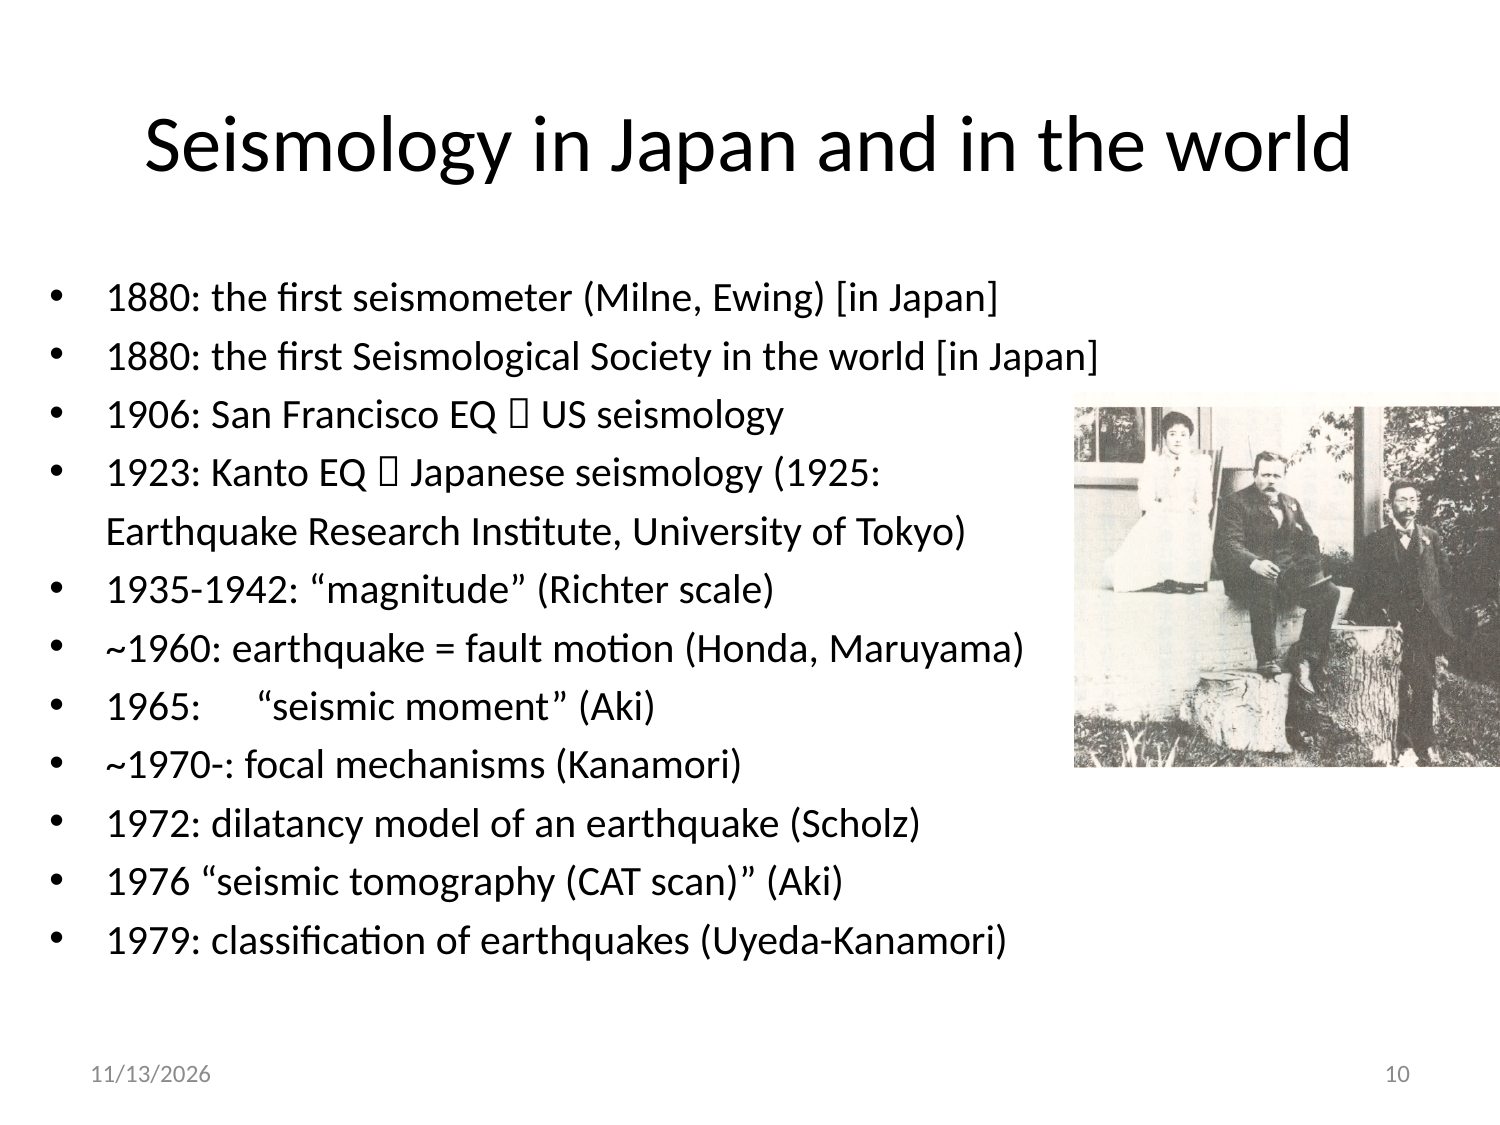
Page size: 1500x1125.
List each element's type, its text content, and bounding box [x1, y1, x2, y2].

picture [1074, 391, 1500, 768]
slide_number 10 [1074, 1042, 1425, 1103]
title Seismology in Japan and in the world [75, 45, 1425, 233]
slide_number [75, 1042, 425, 1103]
list 1880: the first seismometer (Milne, Ewing) [in Japan] 1880: the first Seismological Society in the world [in Japan] 1906: San Francisco EQ  US seismology 1923: Kanto EQ  Japanese seismology (1925: Earthquake Research Institute, University of Tokyo) 1935-1942: “magnitude” (Richter scale) ~1960: earthquake = fault motion (Honda, Maruyama) 1965: “seismic moment” (Aki) ~1970-: focal mechanisms (Kanamori) 1972: dilatancy model of an earthquake (Scholz) 1976 “seismic tomography (CAT scan)” (Aki) 1979: classification of earthquakes (Uyeda-Kanamori) [34, 262, 1500, 1005]
